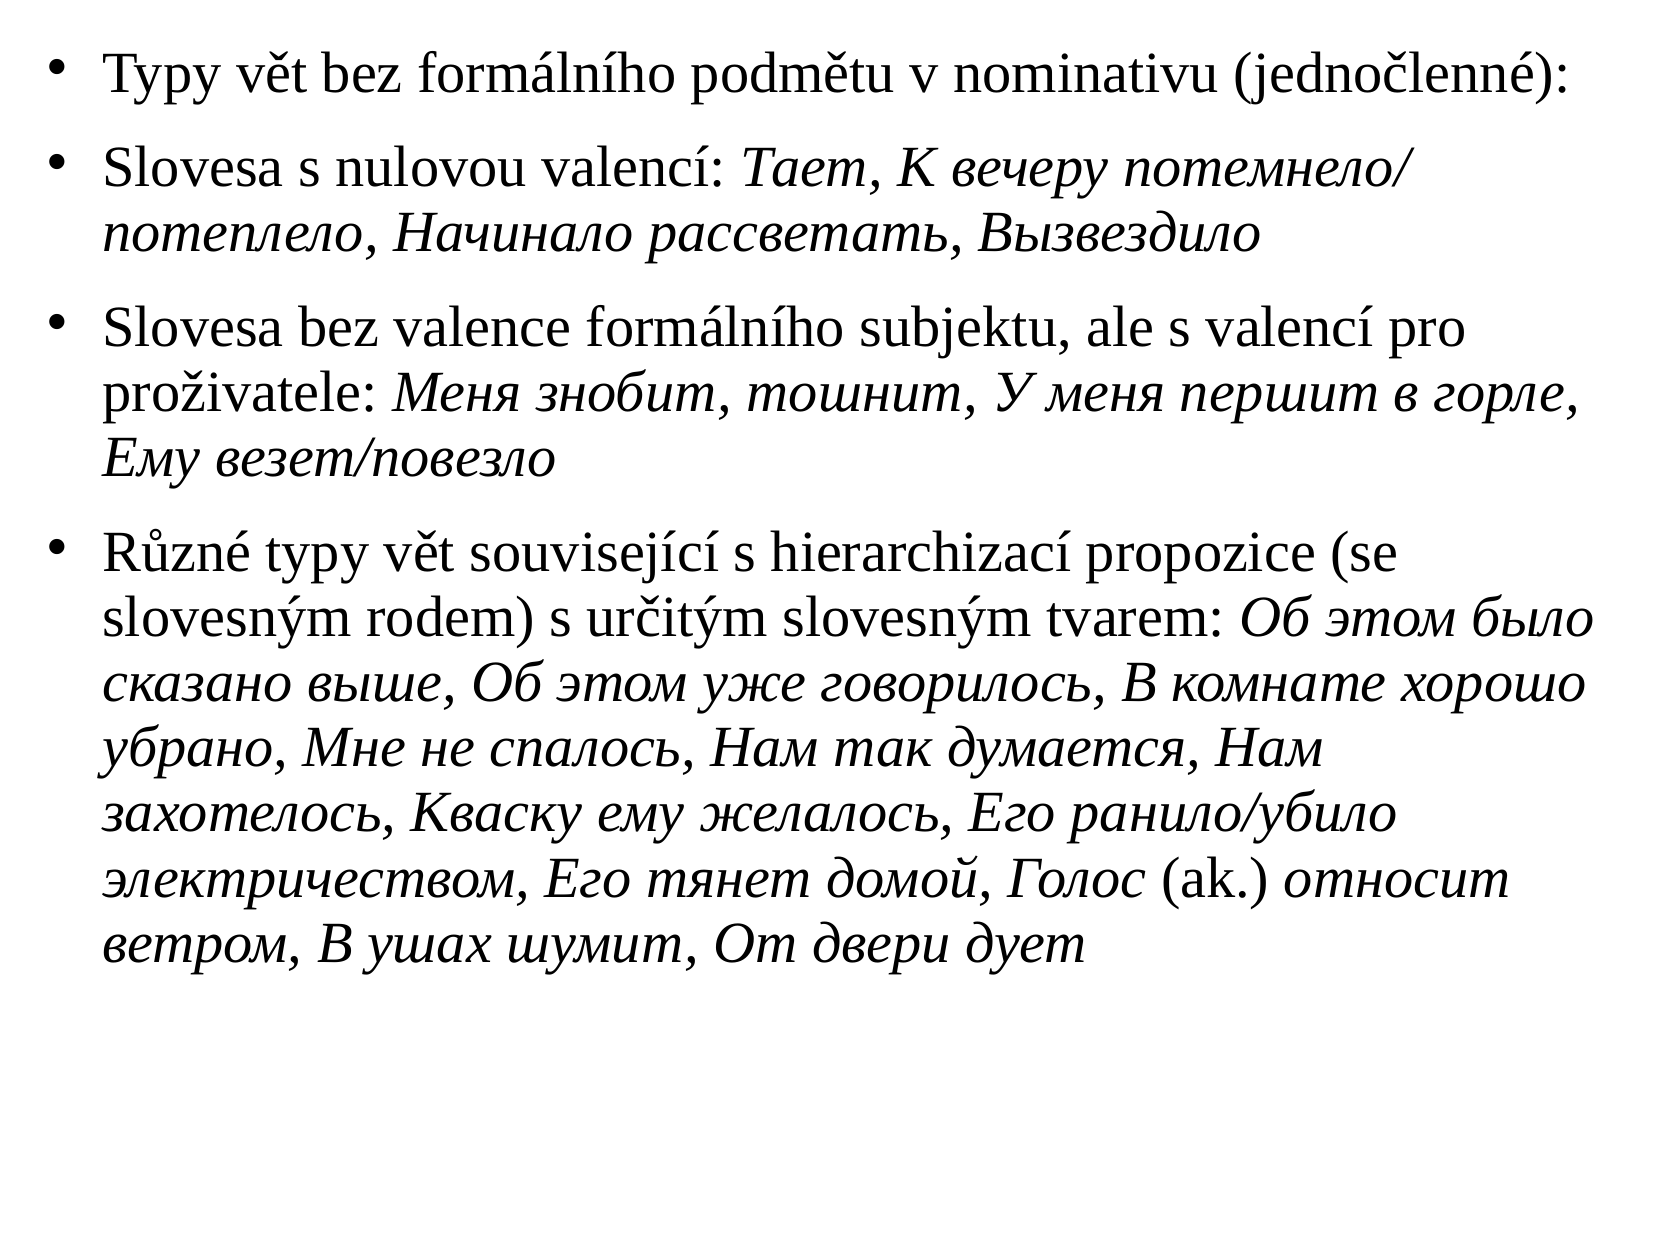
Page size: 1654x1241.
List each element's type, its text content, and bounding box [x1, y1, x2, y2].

list Typy vět bez formálního podmětu v nominativu (jednočlenné): Slovesa s nulovou valencí: Тает, К вечеру потемнело/ потеплело, Начинало рассветать, Вызвездило Slovesa bez valence formálního subjektu, ale s valencí pro proživatele: Меня знобит, тошнит, У меня першит в горле, Ему везет/повезло Různé typy vět související s hierarchizací propozice (se slovesným rodem) s určitým slovesným tvarem: Об этом было сказано выше, Об этом уже говорилось, В комнате хорошо убрано, Мне не спалось, Нам так думается, Нам захотелось, Кваску ему желалось, Его ранило/убило электричеством, Его тянет домой, Голос (ak.) относит ветром, В ушах шумит, От двери дует [47, 35, 1607, 1181]
